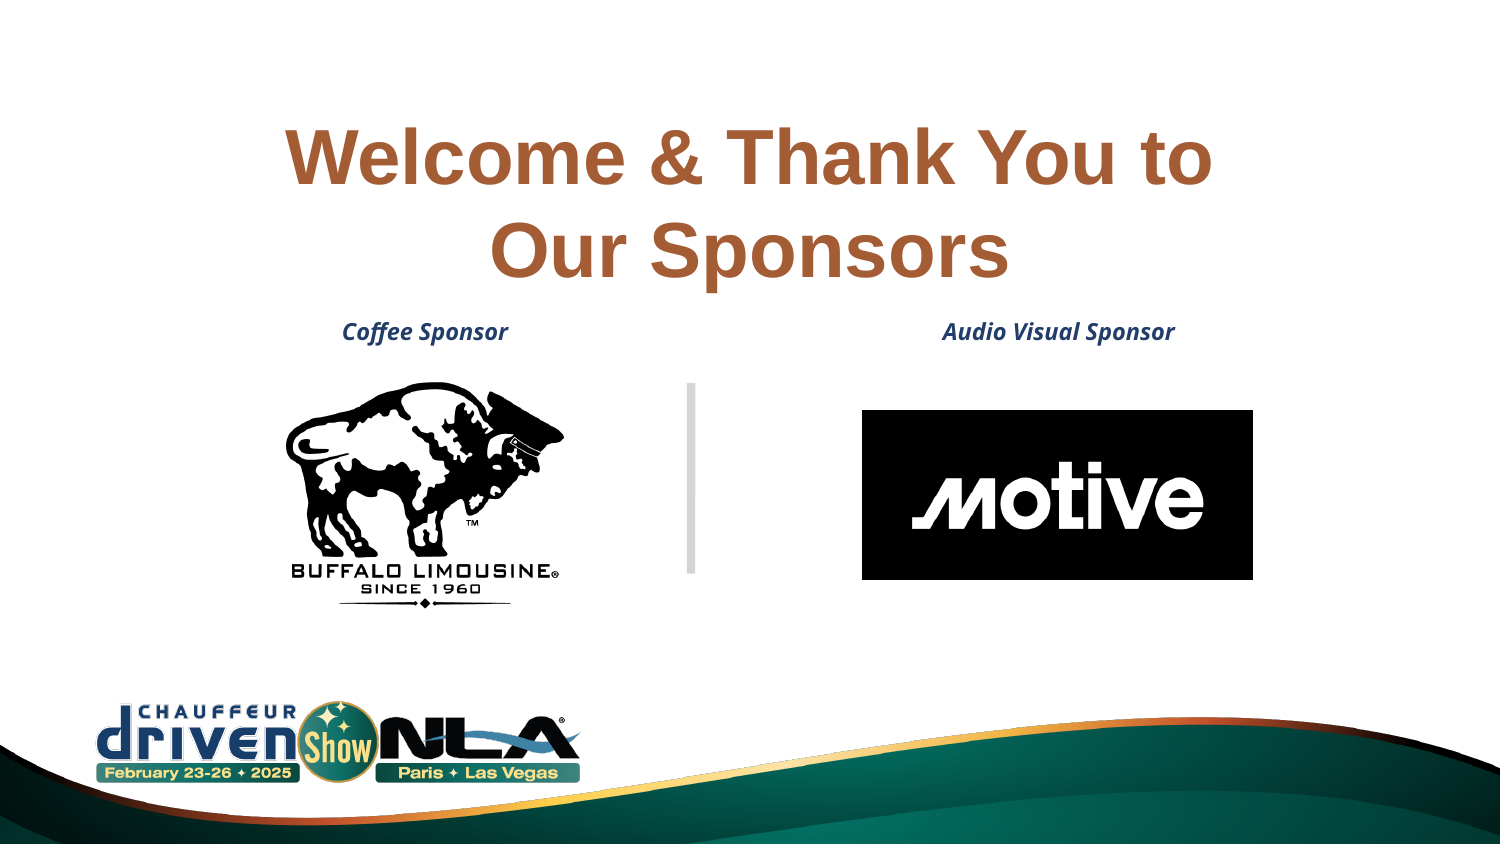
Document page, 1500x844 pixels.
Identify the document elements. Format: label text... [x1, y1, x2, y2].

text_box Audio Visual Sponsor [896, 313, 1222, 349]
picture [0, 699, 1500, 844]
picture [278, 376, 572, 615]
text_box Welcome & Thank You to Our Sponsors [265, 103, 1235, 297]
text_box Coffee Sponsor [278, 313, 572, 349]
picture [862, 410, 1253, 580]
